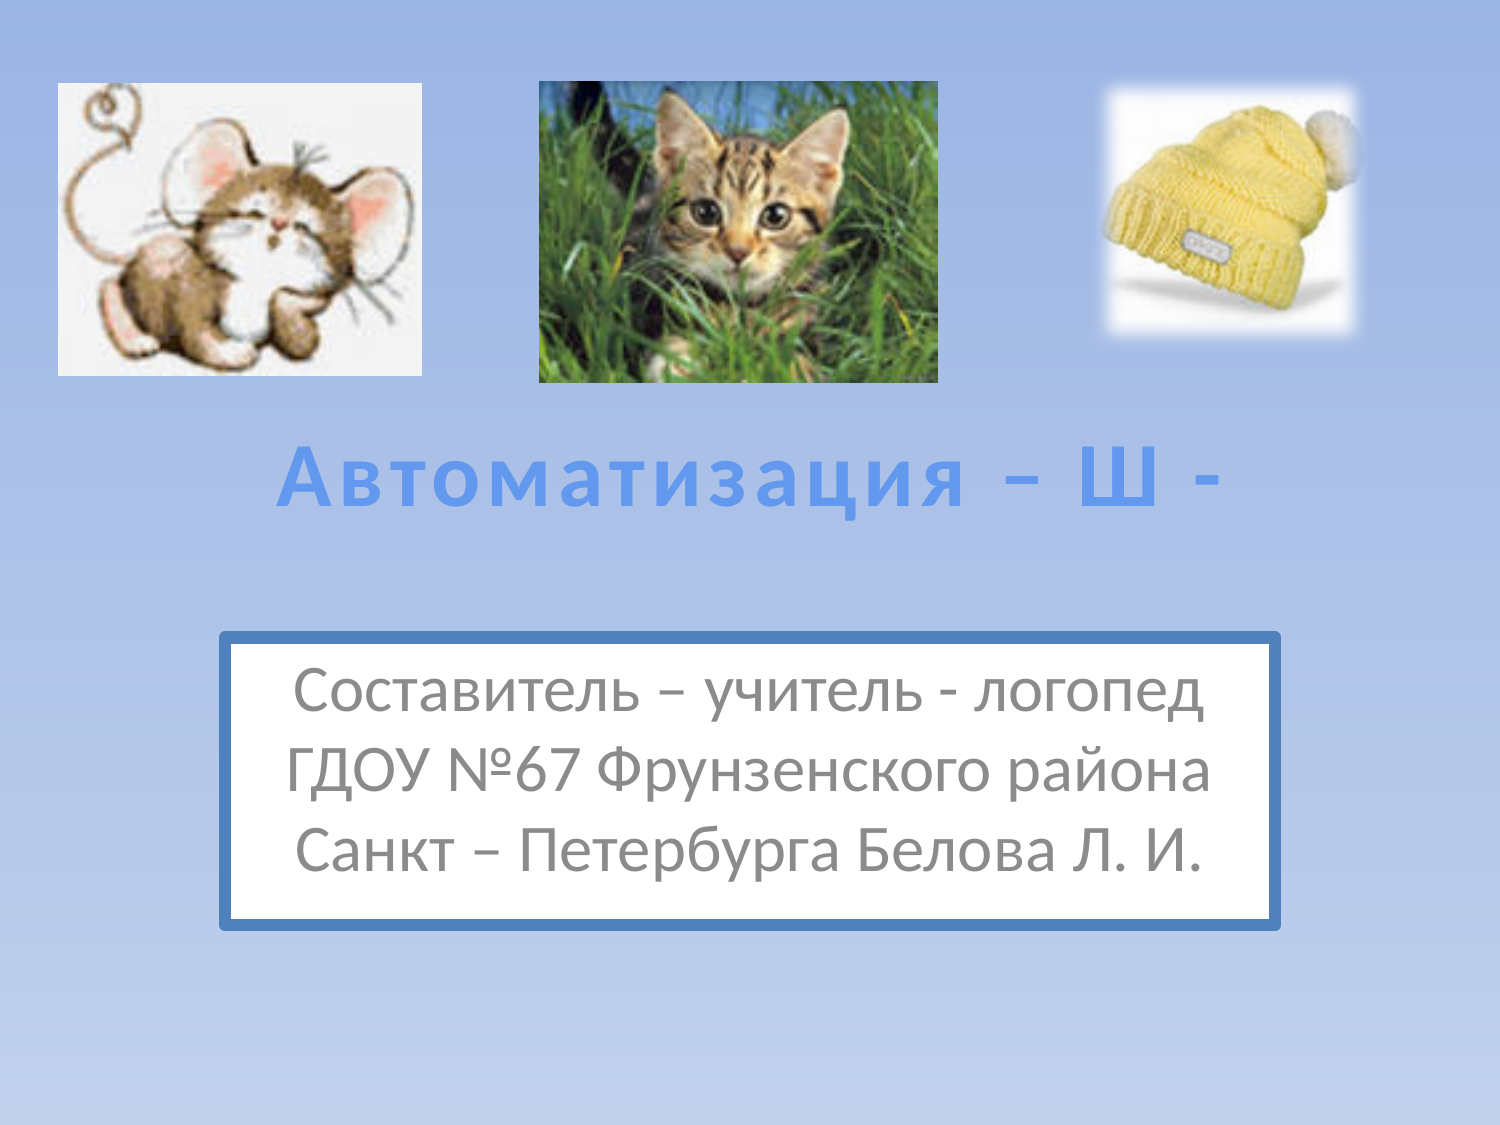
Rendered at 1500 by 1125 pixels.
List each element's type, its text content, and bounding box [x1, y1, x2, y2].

picture [538, 81, 938, 383]
subtitle Составитель – учитель - логопед ГДОУ №67 Фрунзенского района Санкт – Петербурга Белова Л. И. [223, 635, 1277, 927]
picture [1089, 70, 1372, 352]
picture [58, 83, 423, 377]
title Автоматизация – Ш - [112, 349, 1388, 591]
